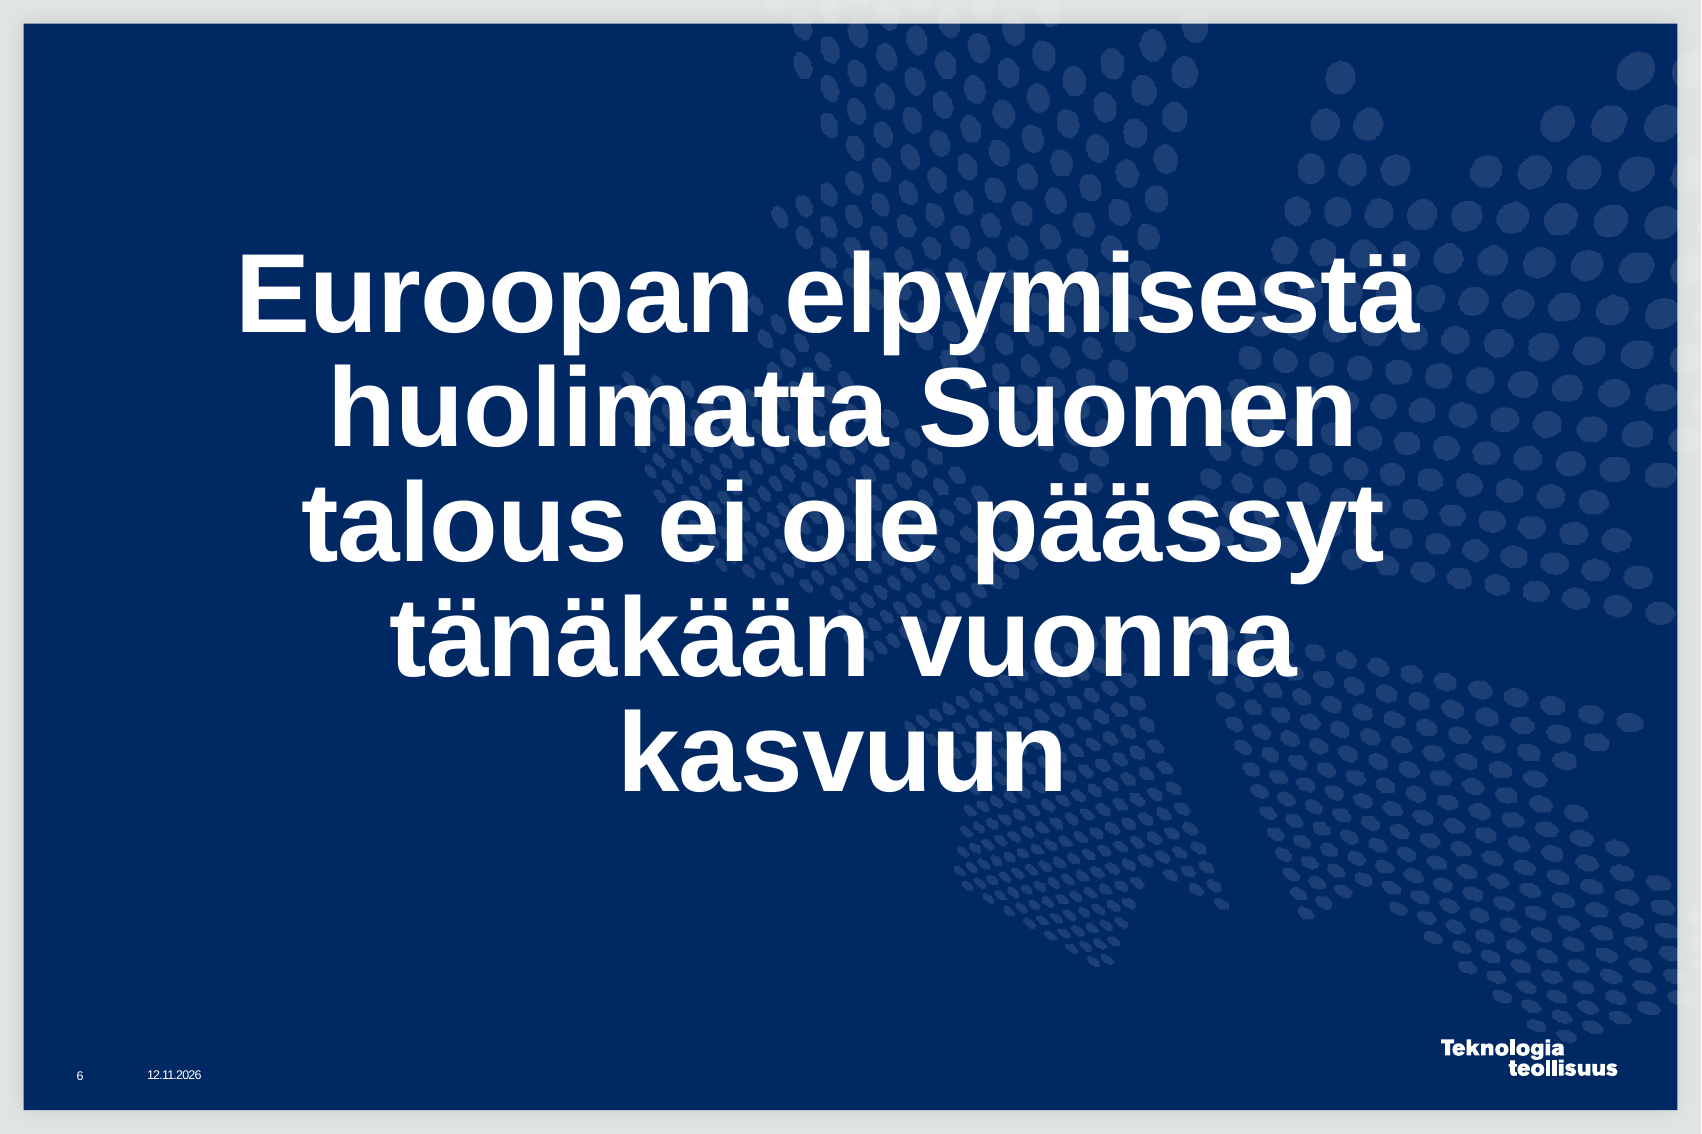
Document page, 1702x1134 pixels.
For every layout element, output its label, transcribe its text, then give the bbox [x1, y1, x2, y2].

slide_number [141, 1063, 355, 1087]
slide_number 6 [70, 1063, 141, 1087]
title Euroopan elpymisestä huolimatta Suomen talous ei ole päässyt tänäkään vuonna kasvuun [212, 496, 1473, 822]
